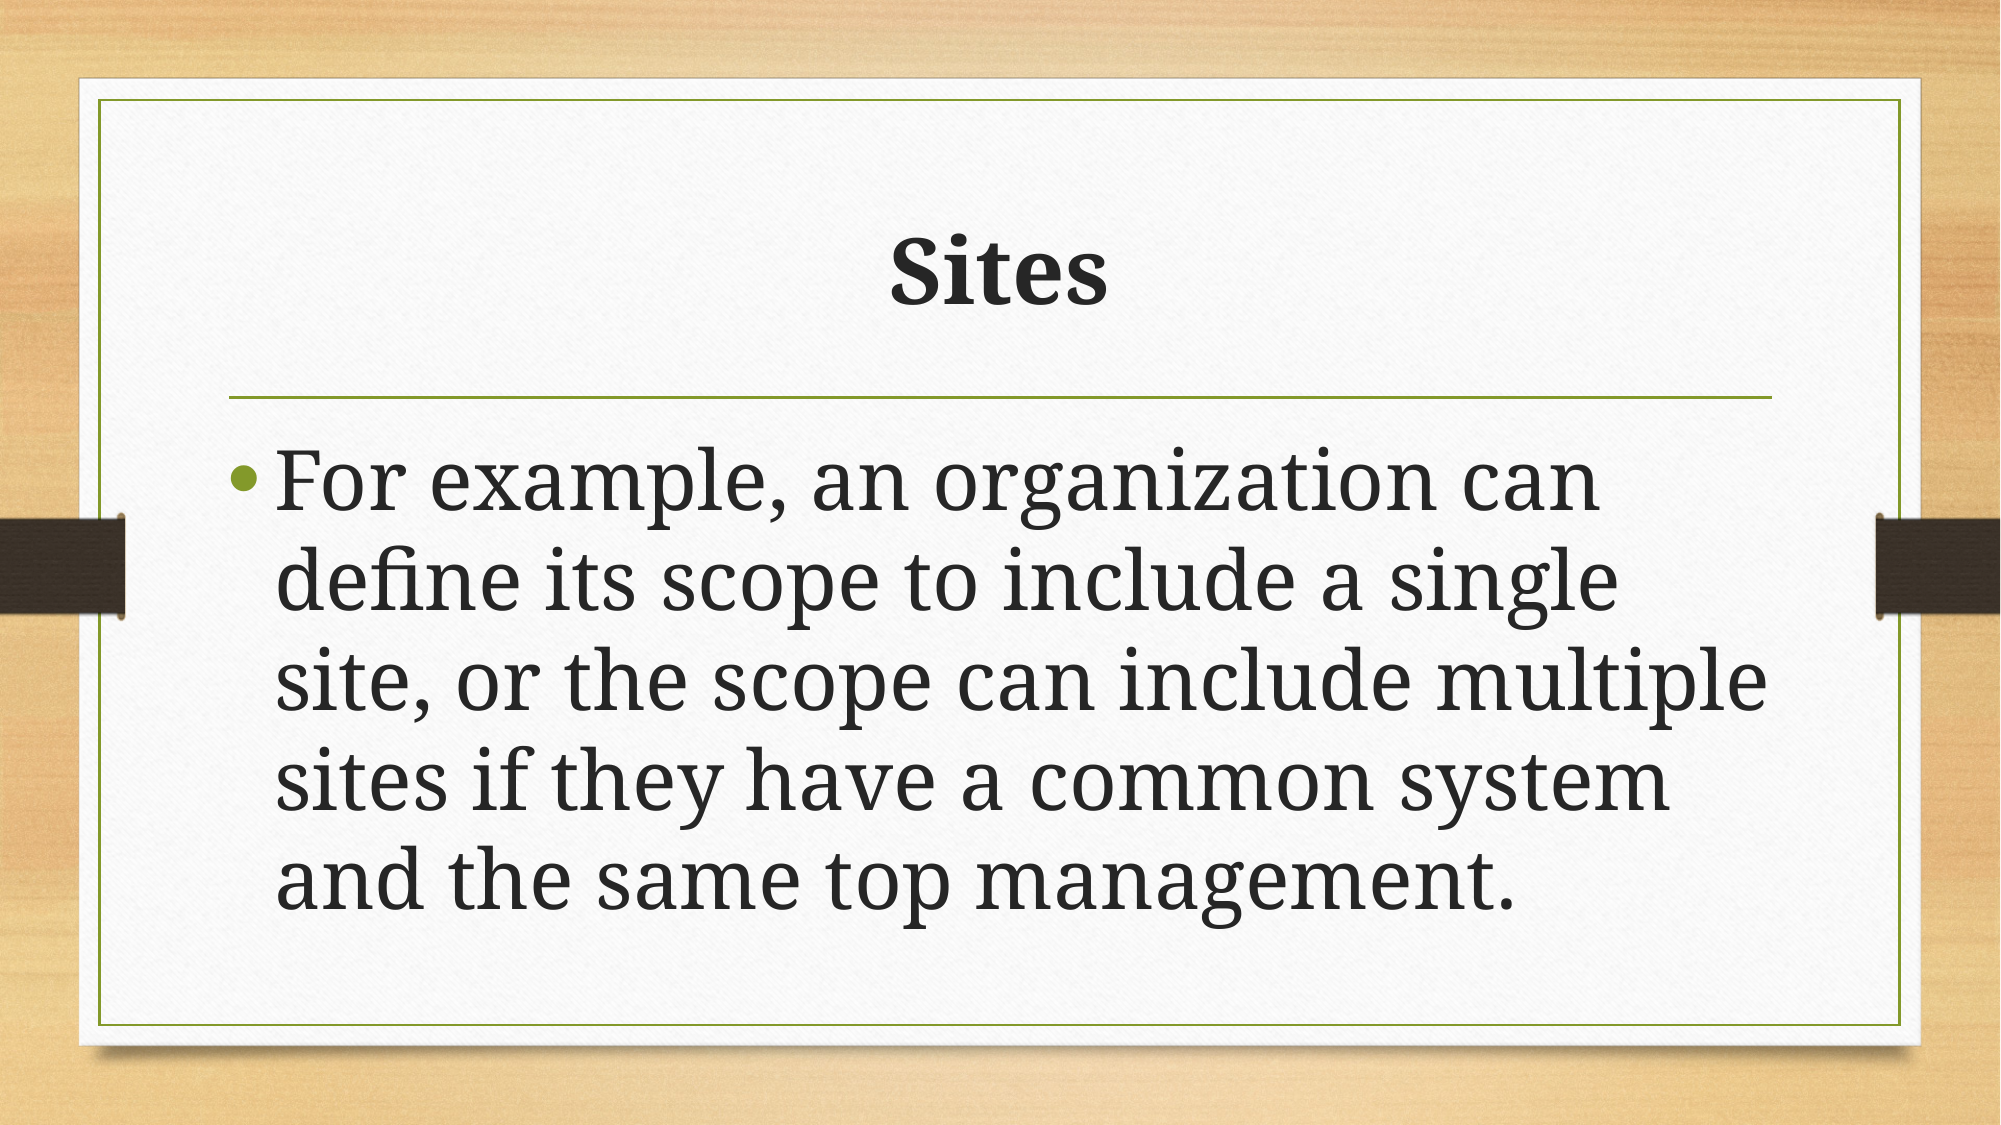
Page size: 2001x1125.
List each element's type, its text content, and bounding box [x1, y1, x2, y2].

title Sites [212, 161, 1788, 375]
picture [0, 0, 2001, 1125]
list For example, an organization can define its scope to include a single site, or the scope can include multiple sites if they have a common system and the same top management. [212, 419, 1788, 964]
